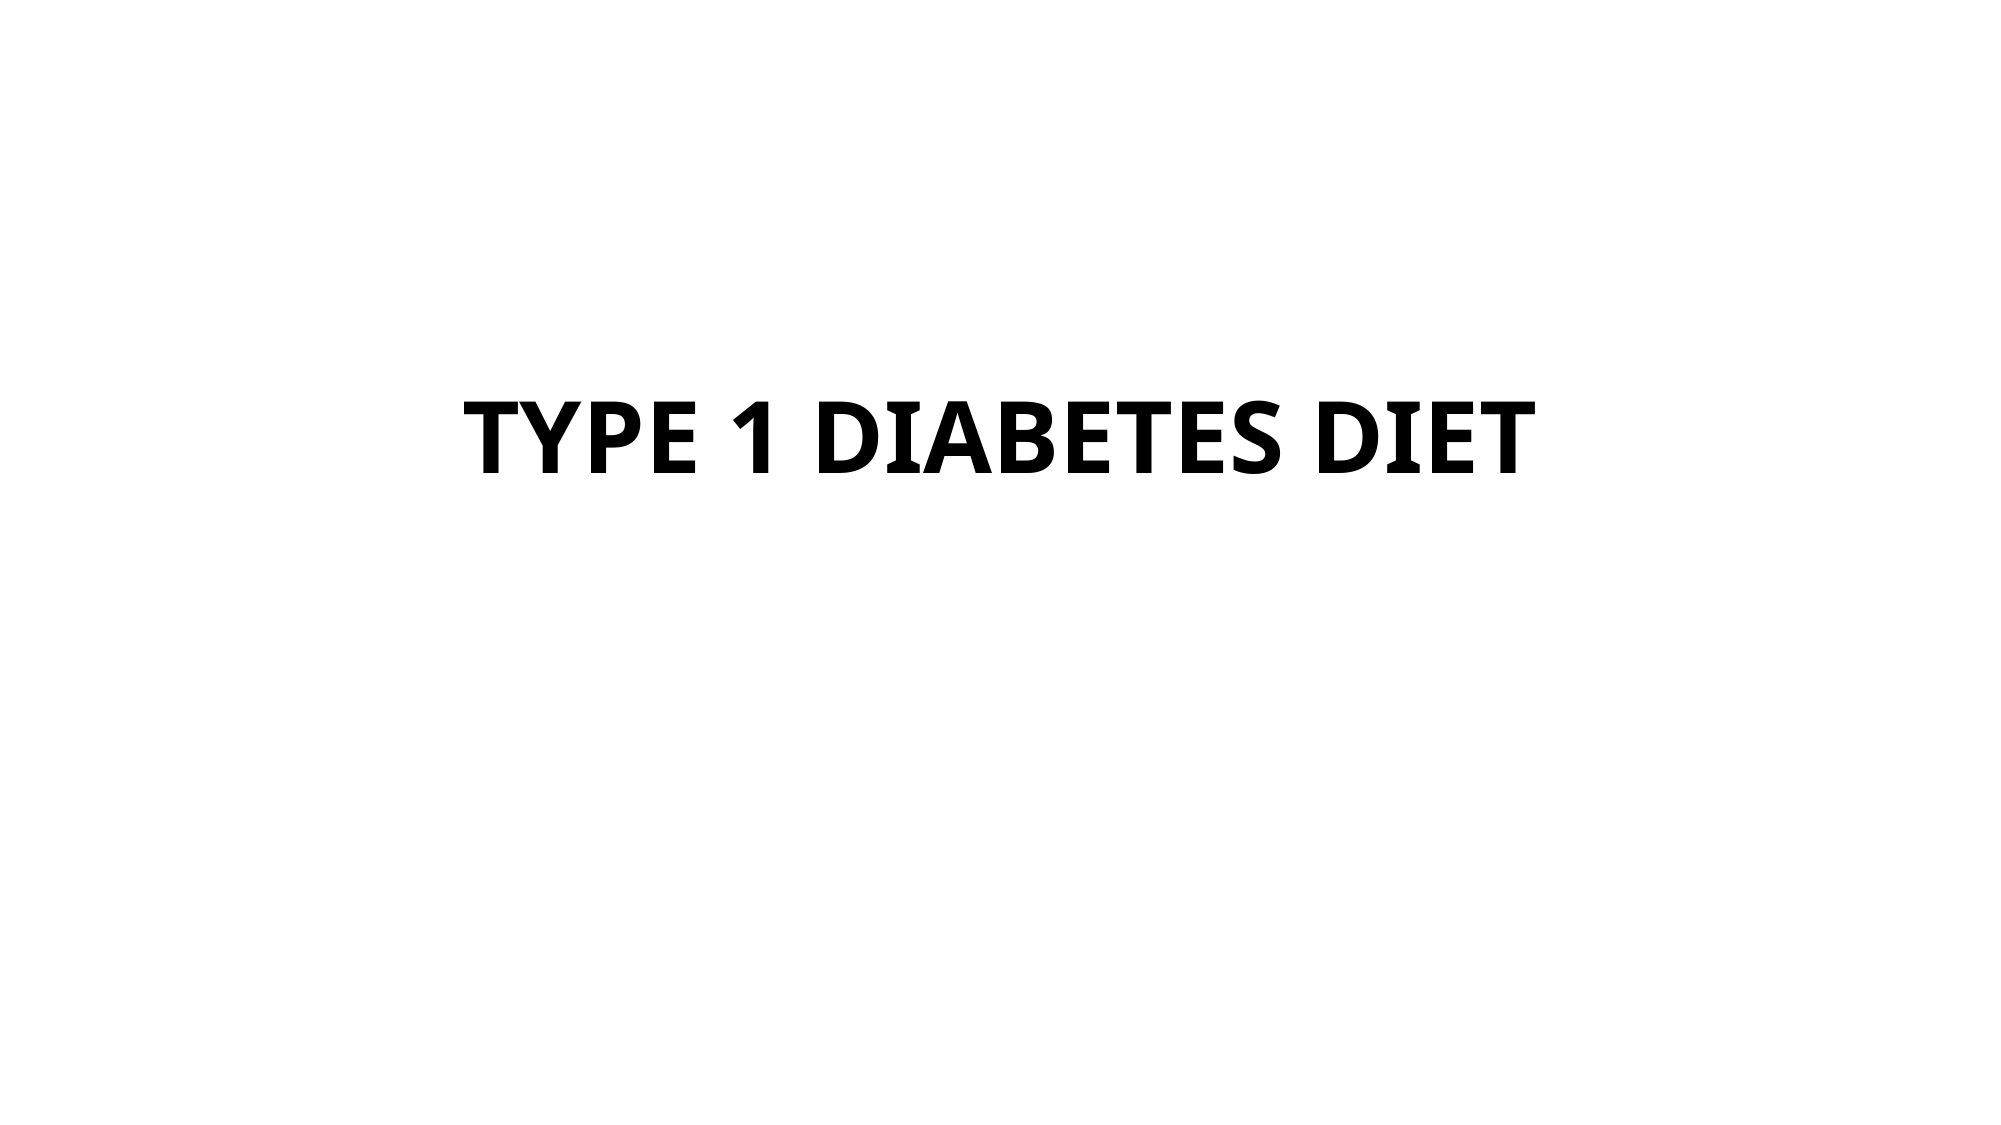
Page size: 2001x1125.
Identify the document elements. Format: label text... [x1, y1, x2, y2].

title TYPE 1 DIABETES DIET [308, 313, 1692, 504]
